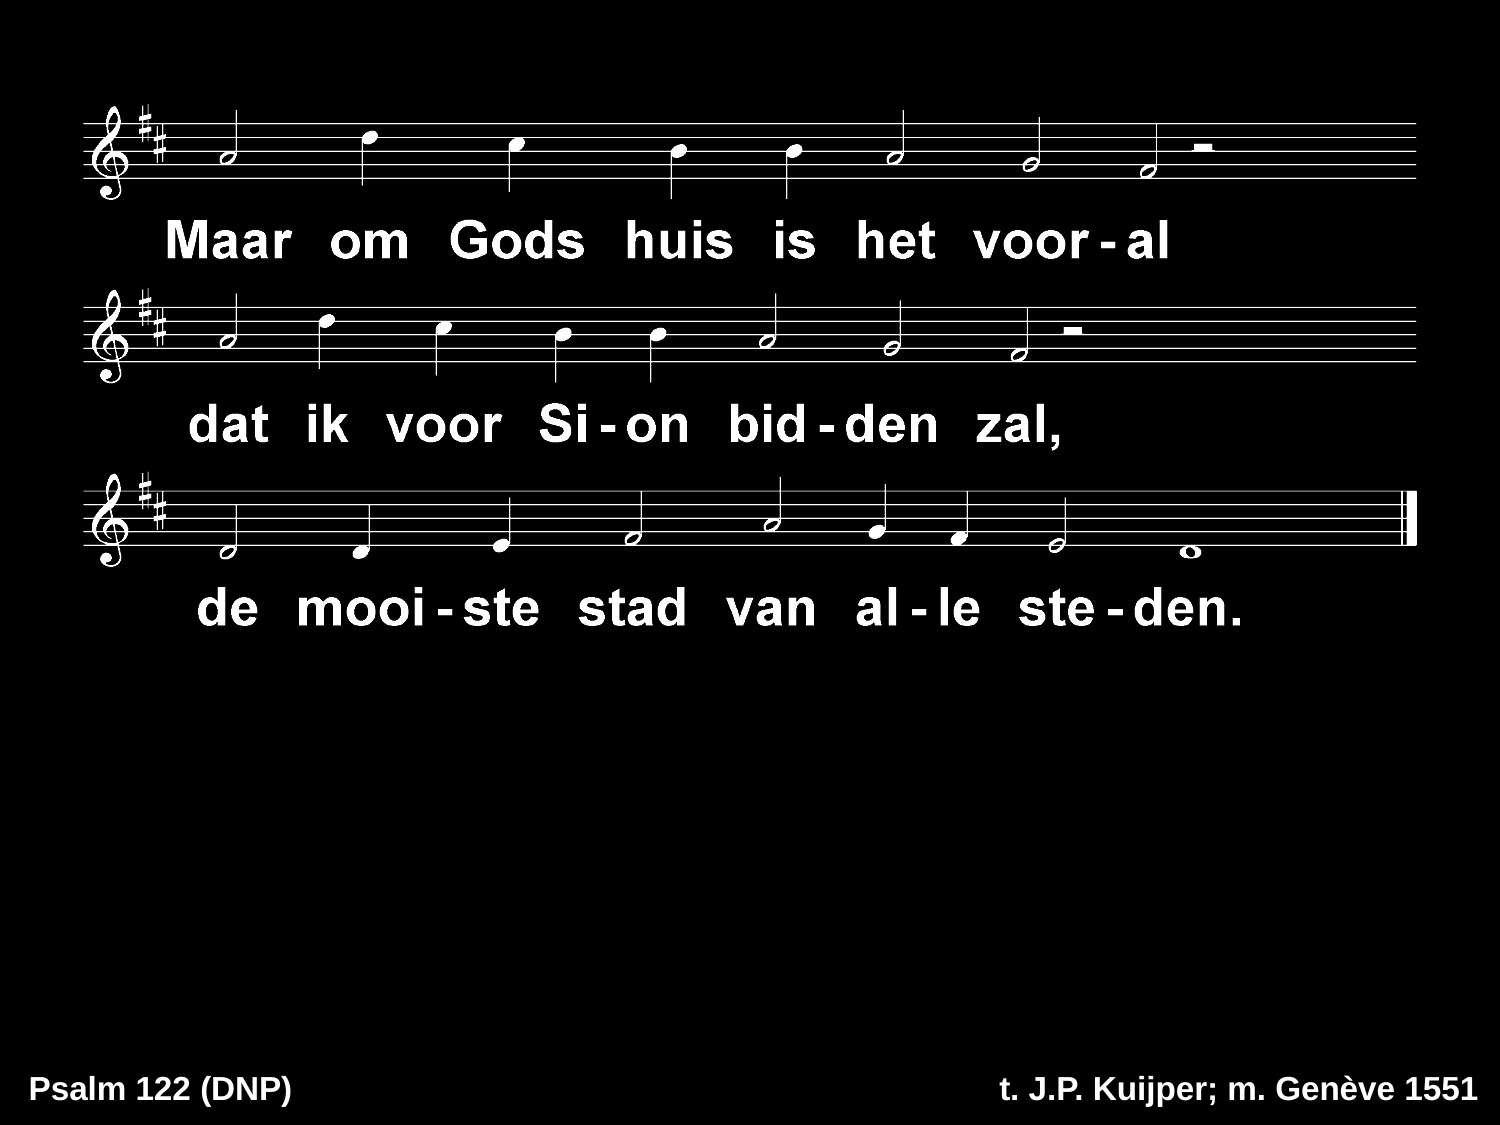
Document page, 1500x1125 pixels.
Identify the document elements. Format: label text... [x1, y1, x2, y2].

picture [83, 103, 1417, 626]
text_box Psalm 122 (DNP) t. J.P. Kuijper; m. Genève 1551 [13, 1059, 1495, 1115]
